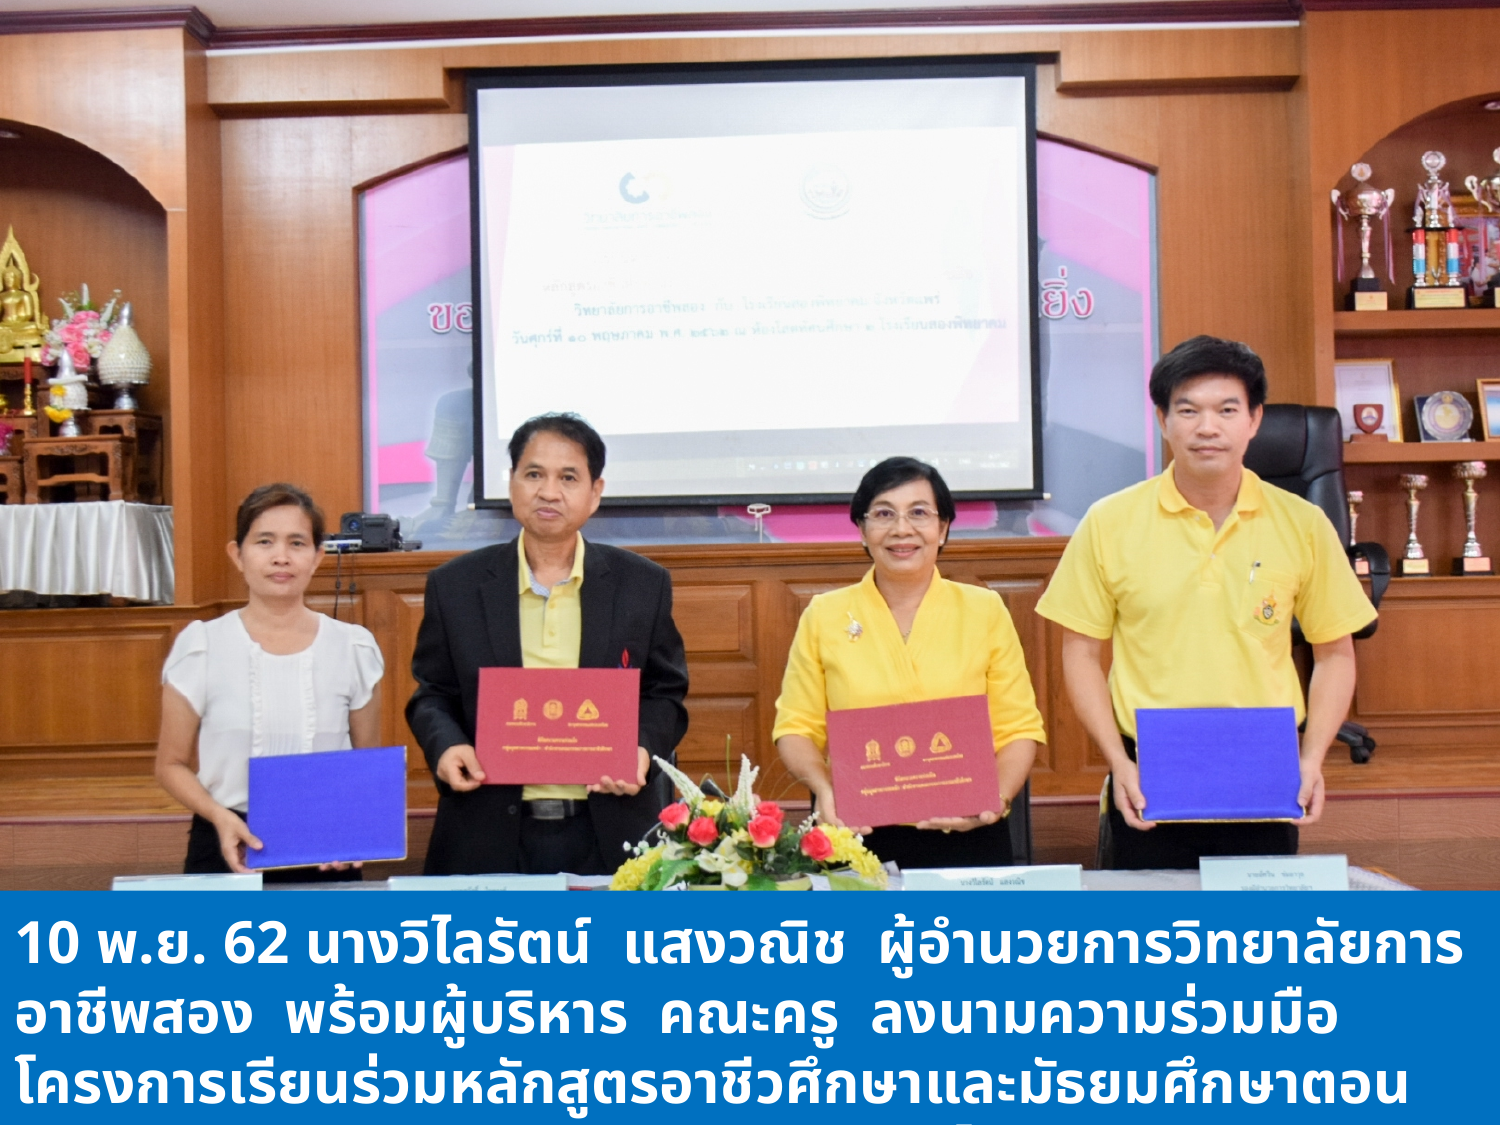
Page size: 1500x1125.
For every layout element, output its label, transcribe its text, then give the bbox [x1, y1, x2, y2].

text_box 10 พ.ย. 62 นางวิไลรัตน์ แสงวณิช ผู้อำนวยการวิทยาลัยการอาชีพสอง พร้อมผู้บริหาร คณะครู ลงนามความร่วมมือโครงการเรียนร่วมหลักสูตรอาชีวศึกษาและมัธยมศึกษาตอนปลาย(ทวิศึกษา) สาขาวิชาการตลาด กับ โรงเรียนสองพิทยาคม [0, 1007, 1500, 1125]
picture [0, 0, 1500, 1001]
